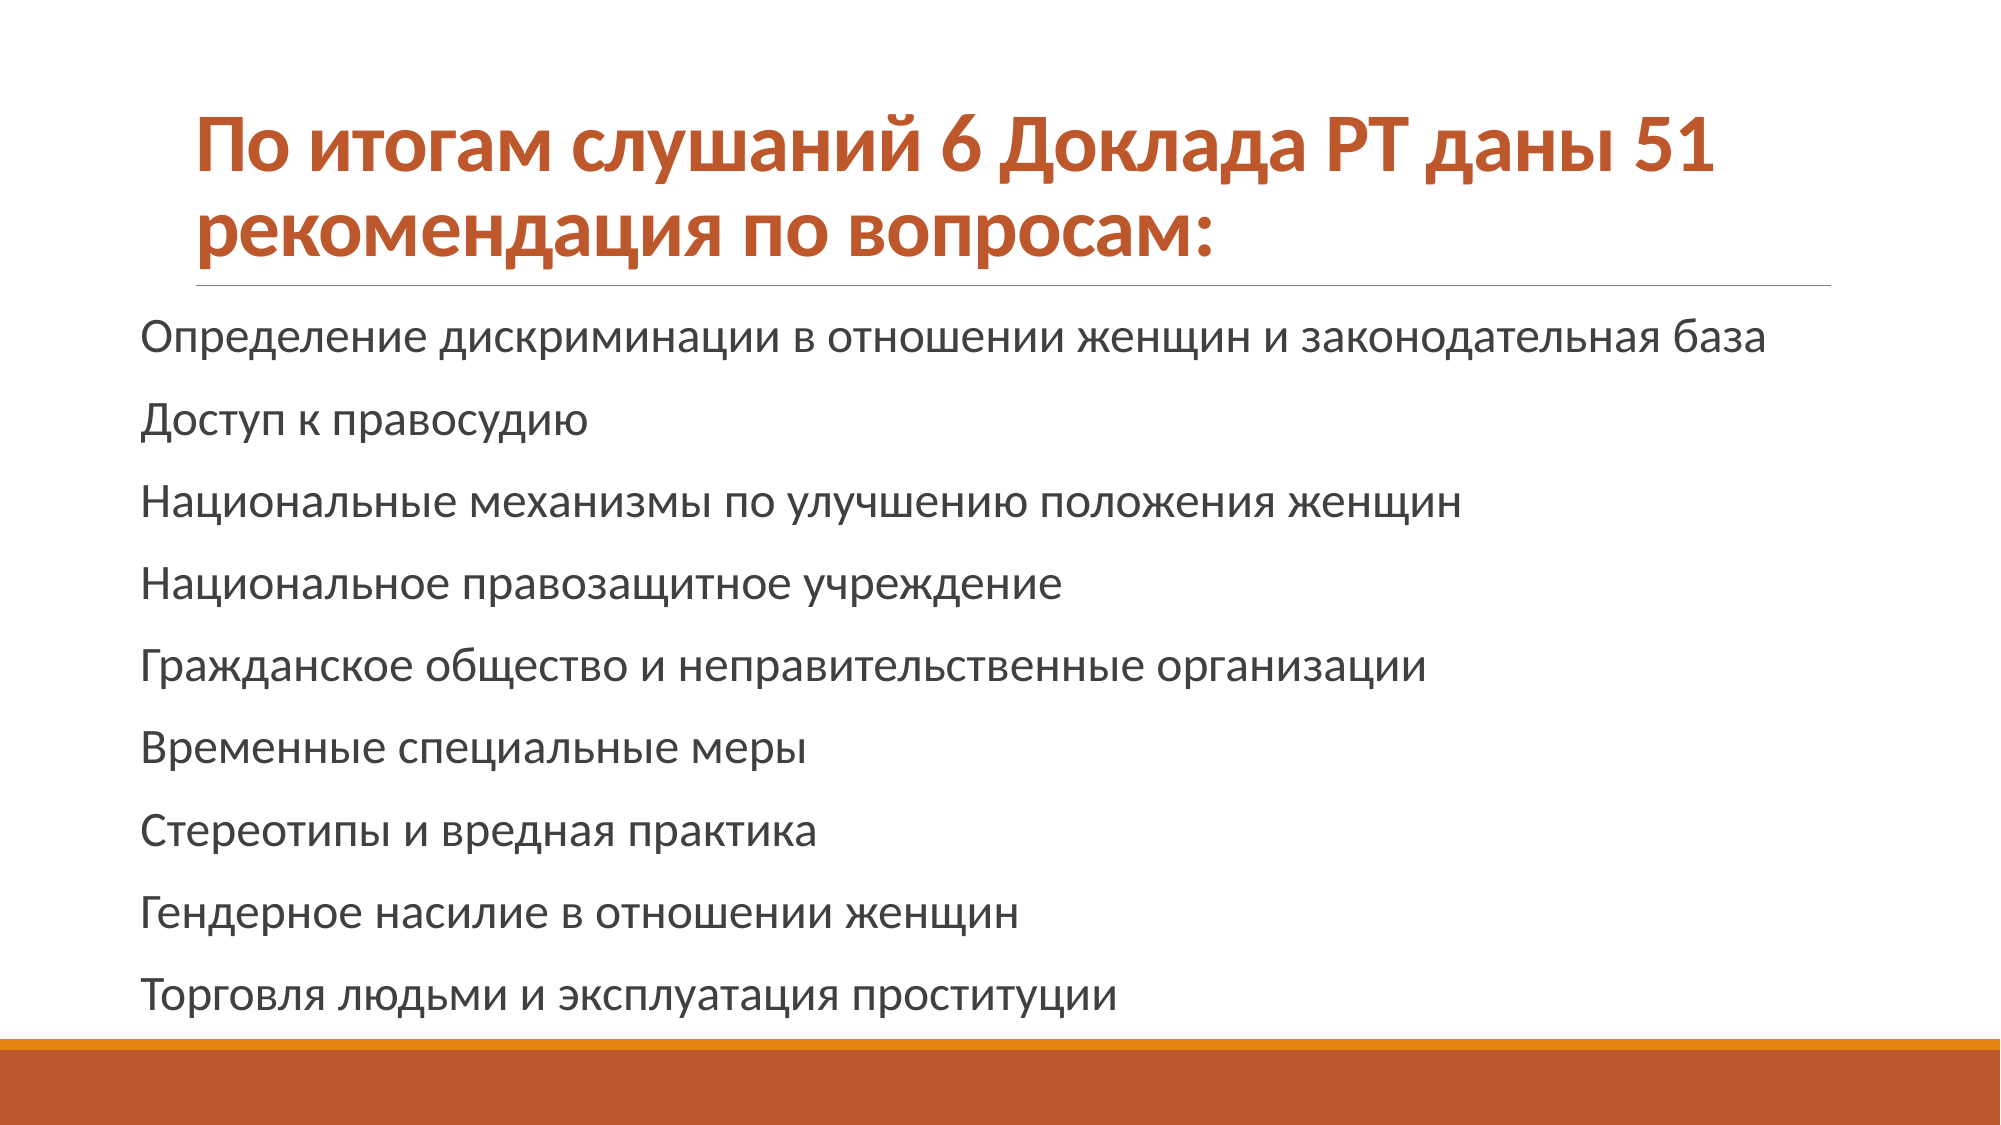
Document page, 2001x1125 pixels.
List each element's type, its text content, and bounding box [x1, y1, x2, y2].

list Определение дискриминации в отношении женщин и законодательная база Доступ к правосудию Национальные механизмы по улучшению положения женщин Национальное правозащитное учреждение Гражданское общество и неправительственные организации Временные специальные меры Стереотипы и вредная практика Гендерное насилие в отношении женщин Торговля людьми и эксплуатация проституции [125, 302, 1952, 1030]
title По итогам слушаний 6 Доклада РТ даны 51 рекомендация по вопросам: [180, 43, 1898, 282]
